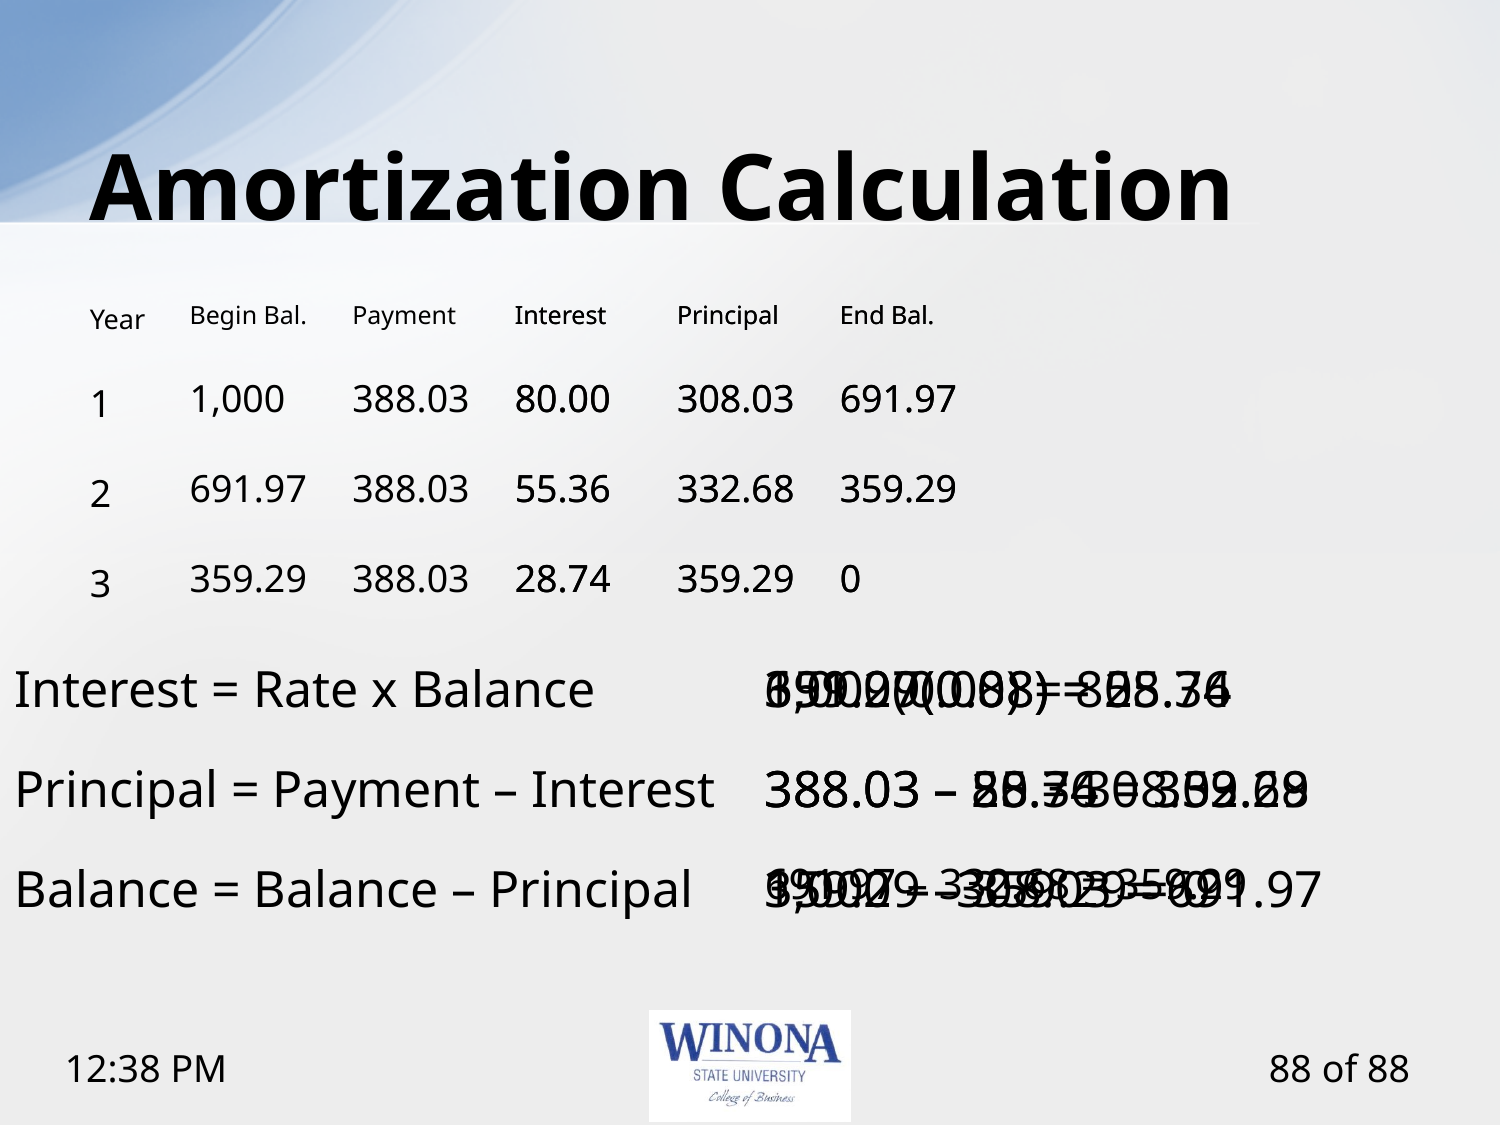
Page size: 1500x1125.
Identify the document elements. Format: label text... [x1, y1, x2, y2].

text_box Interest 80.00 55.36 28.74 [499, 262, 650, 638]
title Amortization Calculation [75, 58, 1425, 247]
text_box 359.29 – 359.29 = 0 [749, 849, 1350, 950]
text_box Principal = Payment – Interest [0, 750, 749, 849]
text_box Principal 308.03 332.68 359.29 [662, 262, 813, 625]
list Year 1 2 3 [75, 262, 163, 638]
text_box 359.29(0.08) = 28.74 [749, 650, 1350, 750]
text_box Interest = Rate x Balance [0, 650, 749, 750]
text_box Begin Bal. 1,000 691.97 359.29 [174, 262, 325, 638]
text_box Payment 388.03 388.03 388.03 [337, 262, 488, 638]
text_box Balance = Balance – Principal [0, 849, 749, 950]
picture [0, 0, 1500, 1125]
text_box 388.03 – 28.74 = 359.29 [749, 750, 1350, 849]
text_box End Bal. 691.97 359.29 0 [824, 262, 975, 625]
